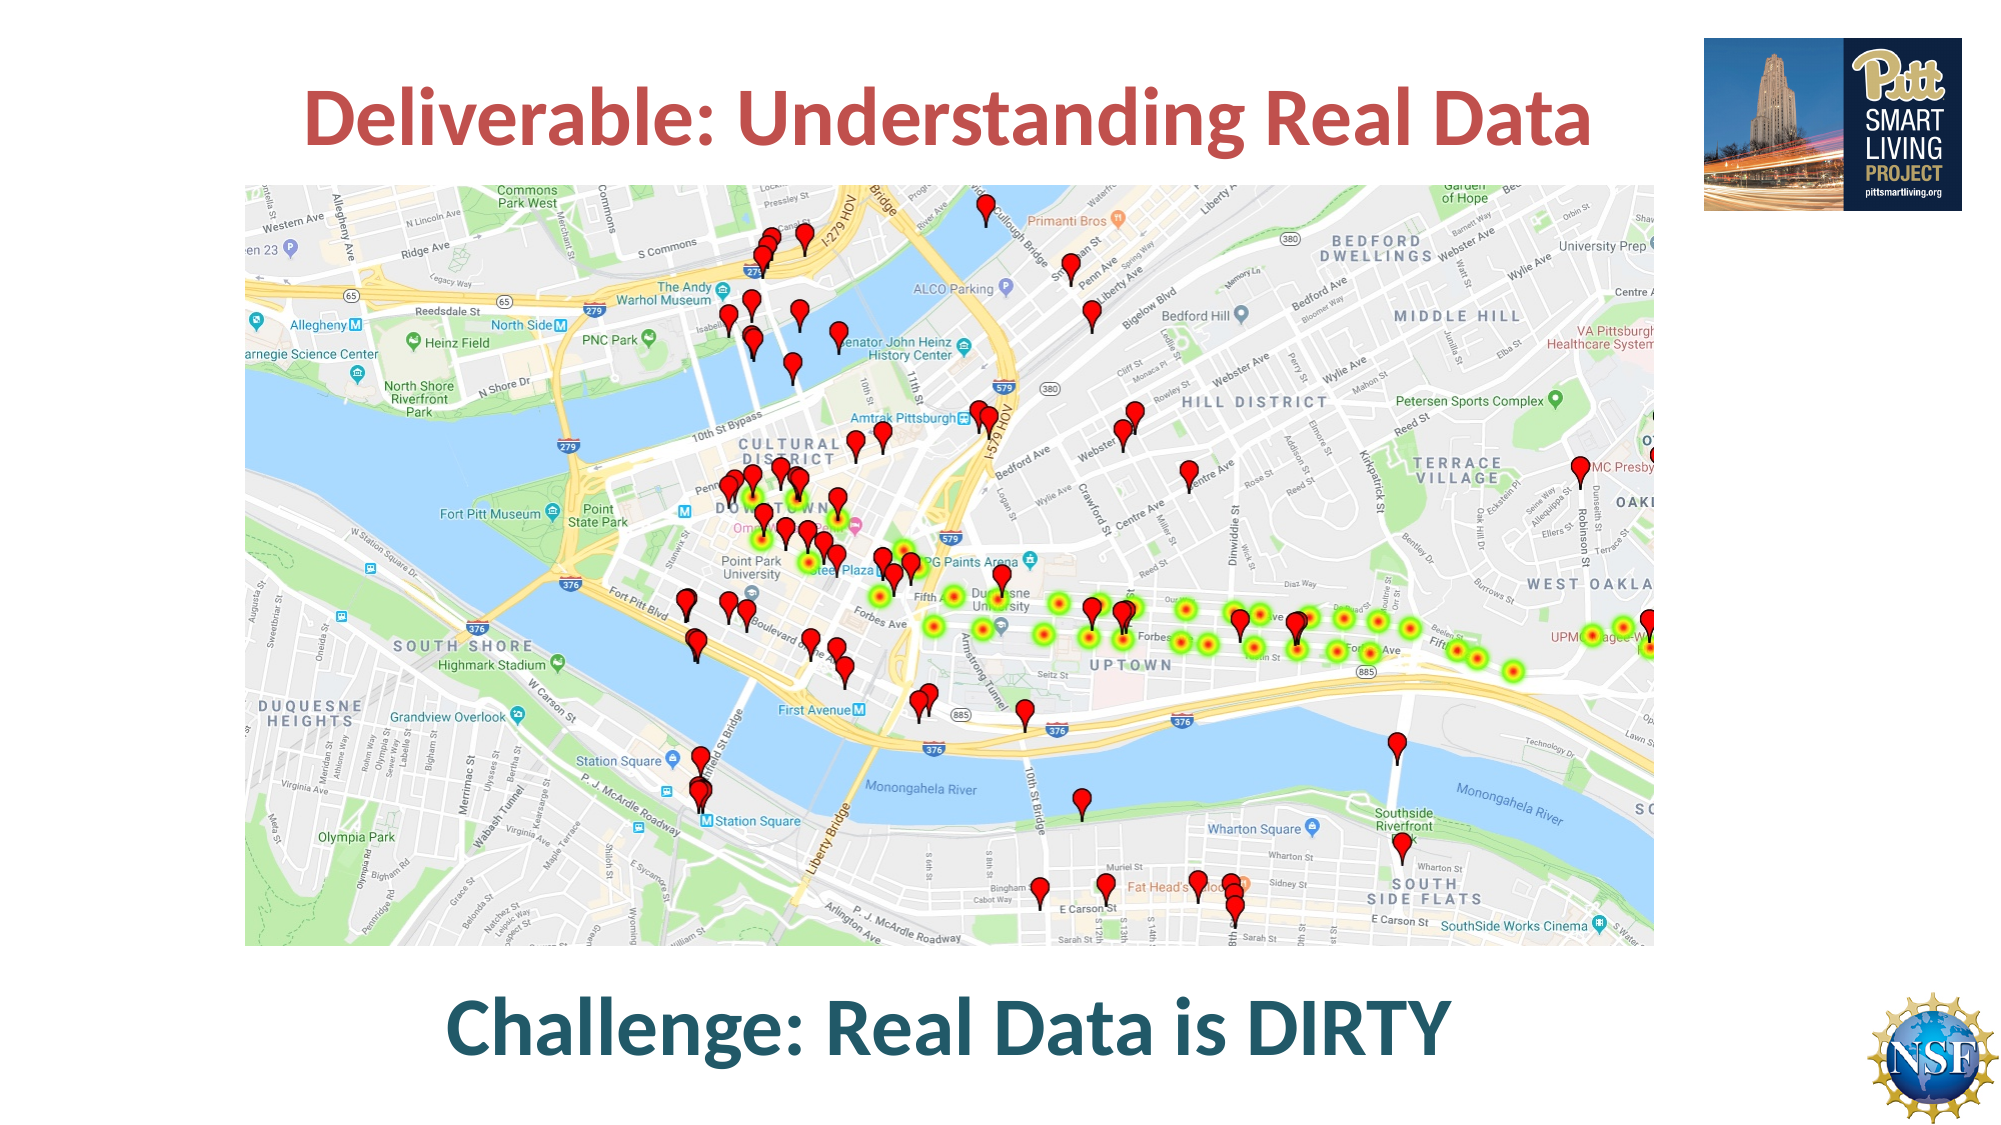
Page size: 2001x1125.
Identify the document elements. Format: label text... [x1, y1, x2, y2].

picture [1865, 989, 2000, 1125]
title Deliverable: Understanding Real Data [171, 49, 1699, 175]
picture [244, 184, 1654, 946]
picture [1704, 38, 1963, 211]
title Challenge: Real Data is DIRTY [171, 959, 1728, 1085]
